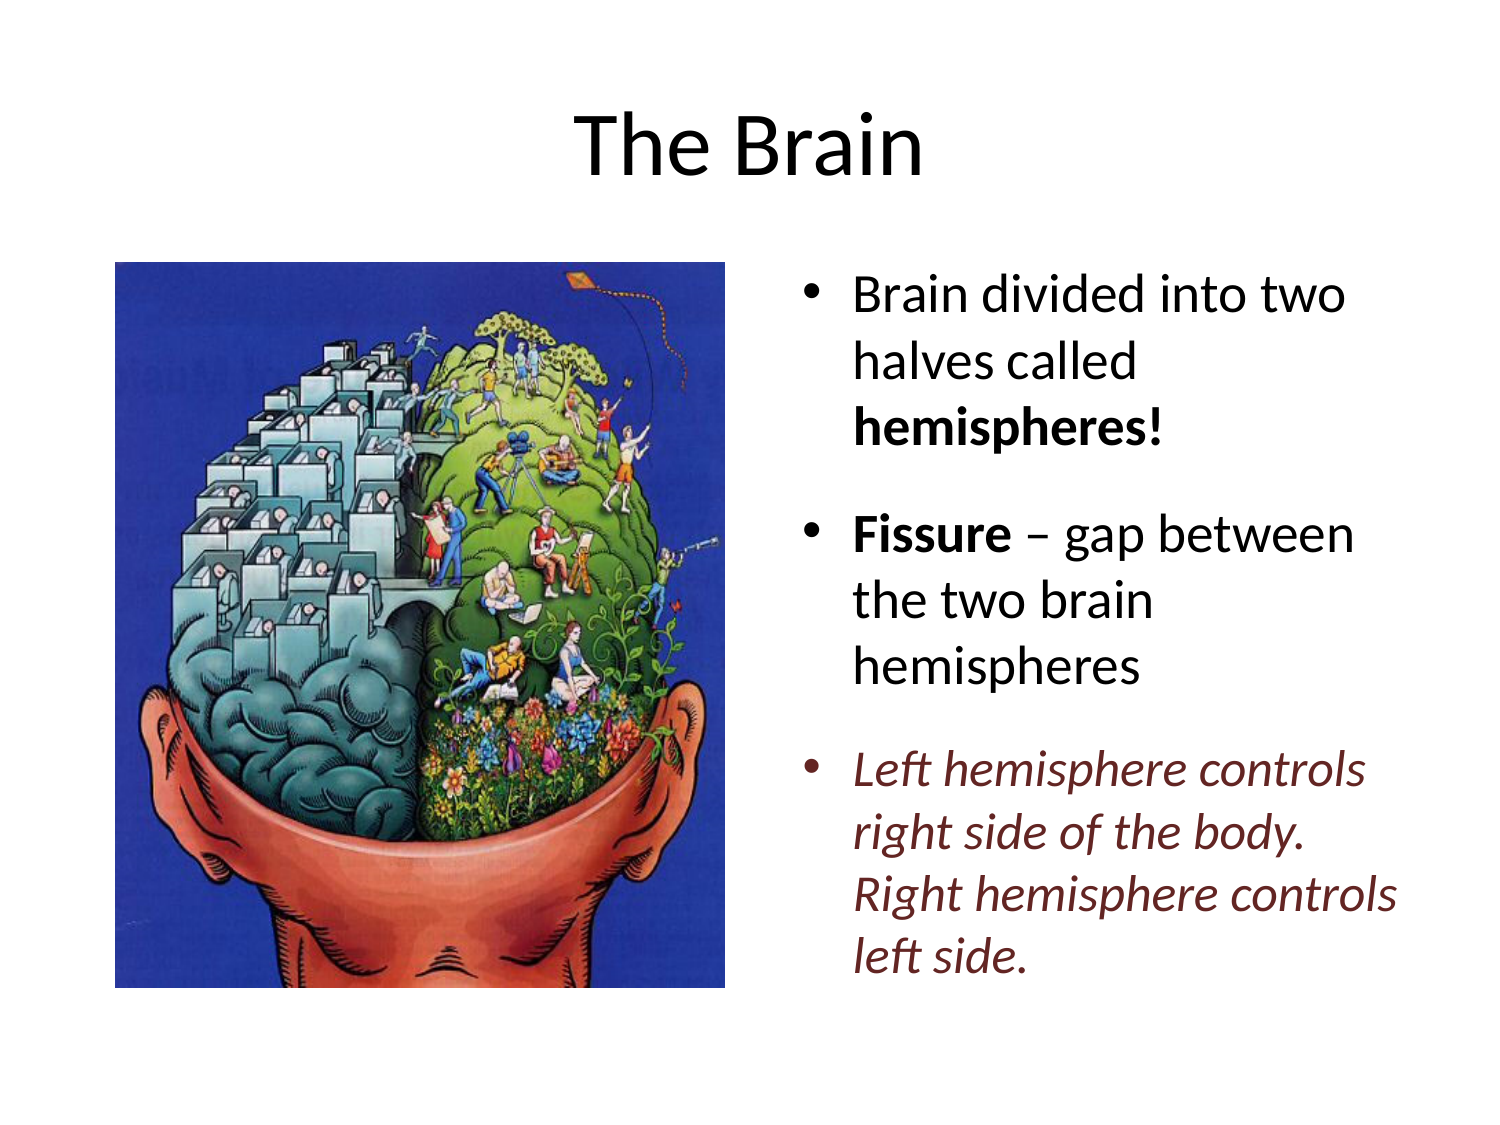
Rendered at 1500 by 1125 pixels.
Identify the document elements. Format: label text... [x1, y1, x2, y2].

title The Brain [74, 44, 1426, 233]
list Brain divided into two halves called hemispheres! Fissure – gap between the two brain hemispheres Left hemisphere controls right side of the body. Right hemisphere controls left side. [787, 249, 1426, 1001]
picture [115, 262, 726, 988]
